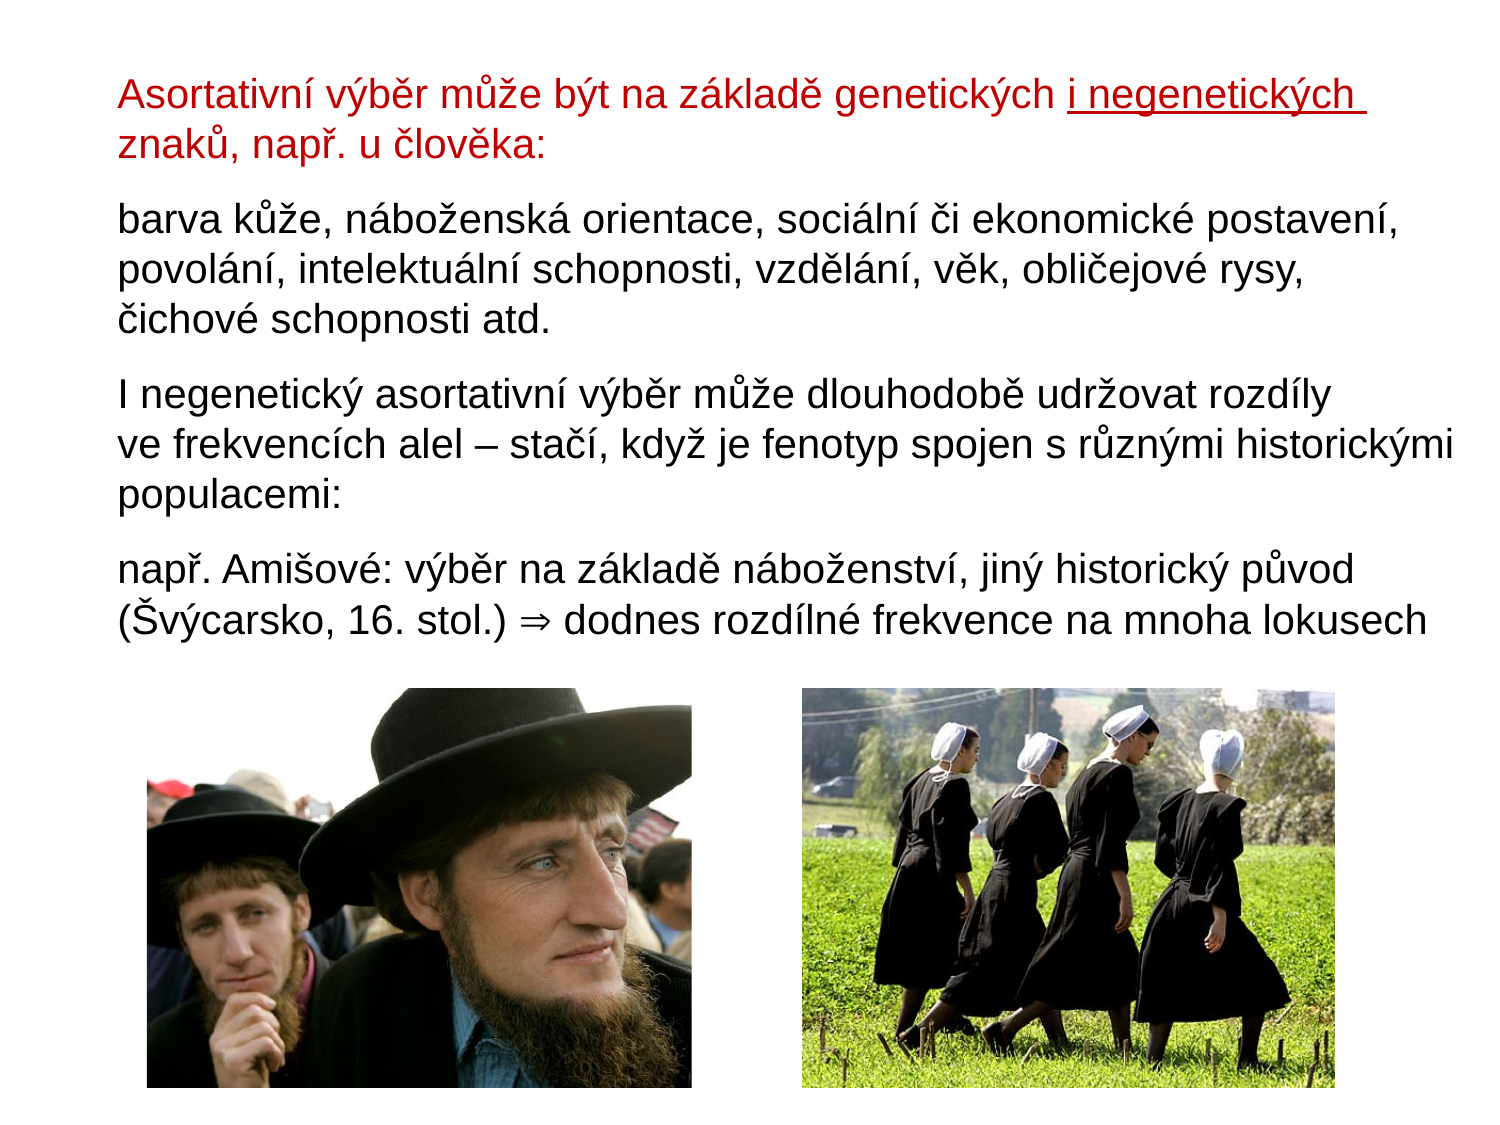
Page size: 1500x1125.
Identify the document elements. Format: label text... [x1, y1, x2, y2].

picture [146, 688, 692, 1088]
picture [802, 688, 1335, 1088]
text_box Asortativní výběr může být na základě genetických i negenetických znaků, např. u člověka: barva kůže, náboženská orientace, sociální či ekonomické postavení, povolání, intelektuální schopnosti, vzdělání, věk, obličejové rysy, čichové schopnosti atd. I negenetický asortativní výběr může dlouhodobě udržovat rozdíly ve frekvencích alel – stačí, když je fenotyp spojen s různými historickými populacemi: např. Amišové: výběr na základě náboženství, jiný historický původ (Švýcarsko, 16. stol.)  dodnes rozdílné frekvence na mnoha lokusech [102, 59, 1470, 650]
